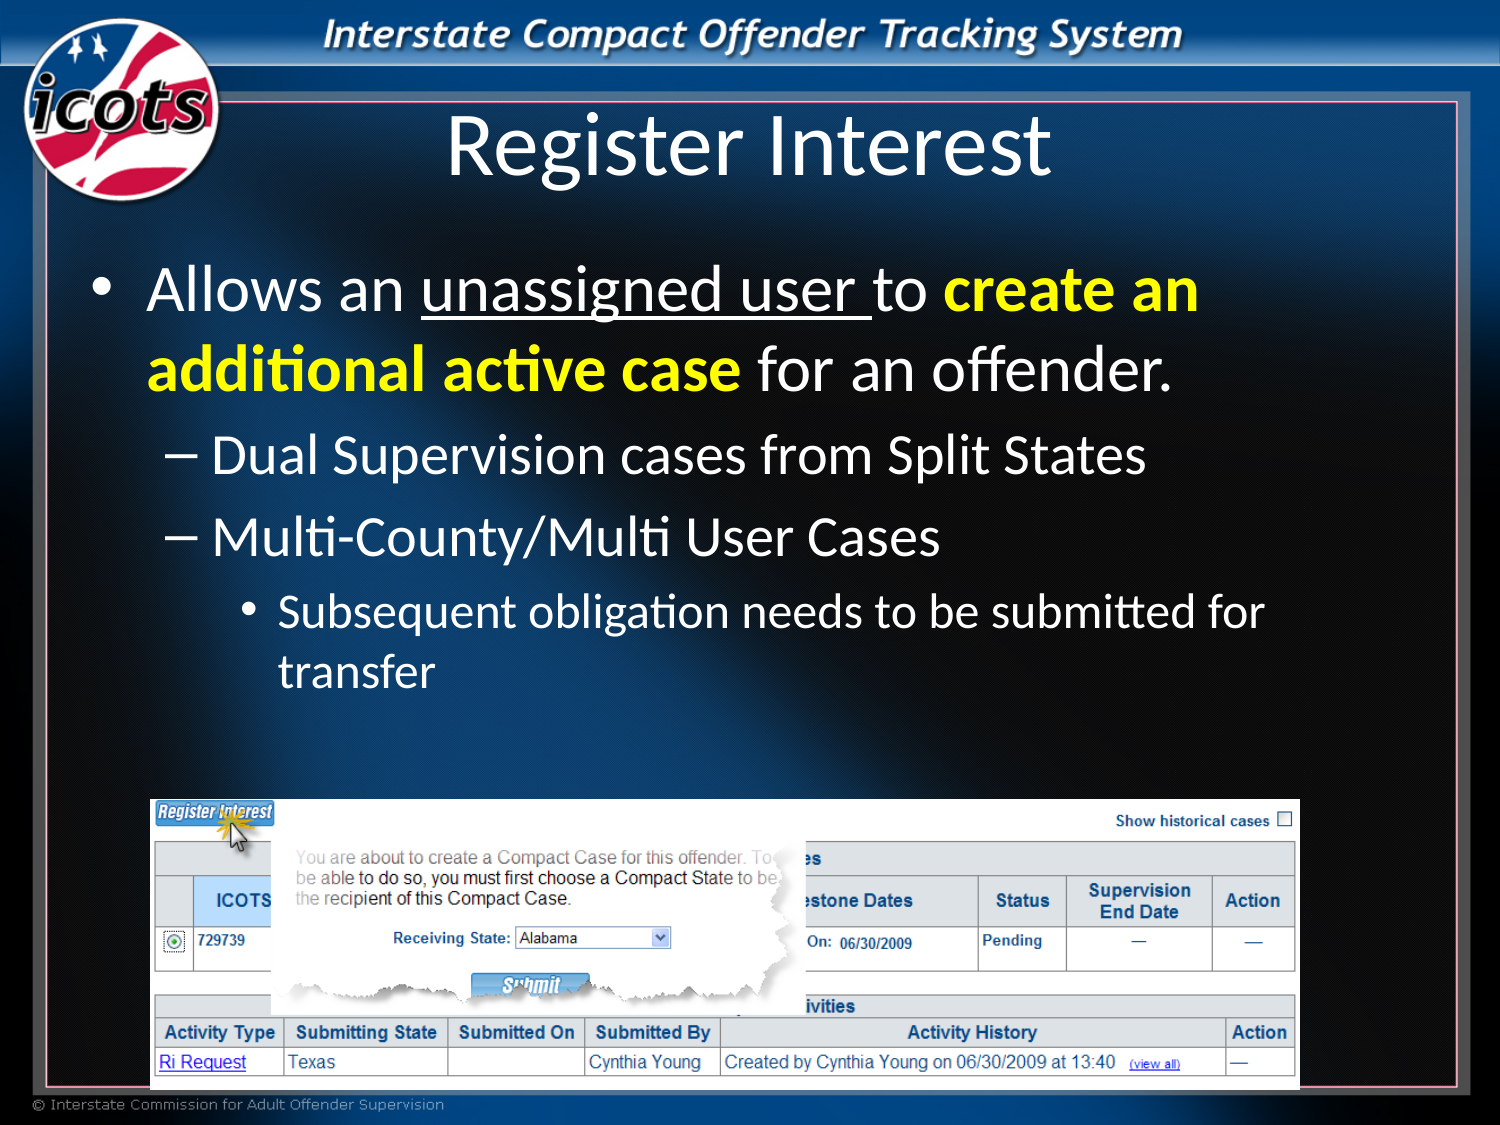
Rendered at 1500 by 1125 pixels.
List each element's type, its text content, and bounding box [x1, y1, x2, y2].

picture [0, 0, 1500, 1125]
title Register Interest [75, 45, 1425, 233]
list Allows an unassigned user to create an additional active case for an offender. Dual Supervision cases from Split States Multi-County/Multi User Cases Subsequent obligation needs to be submitted for transfer [75, 237, 1425, 980]
